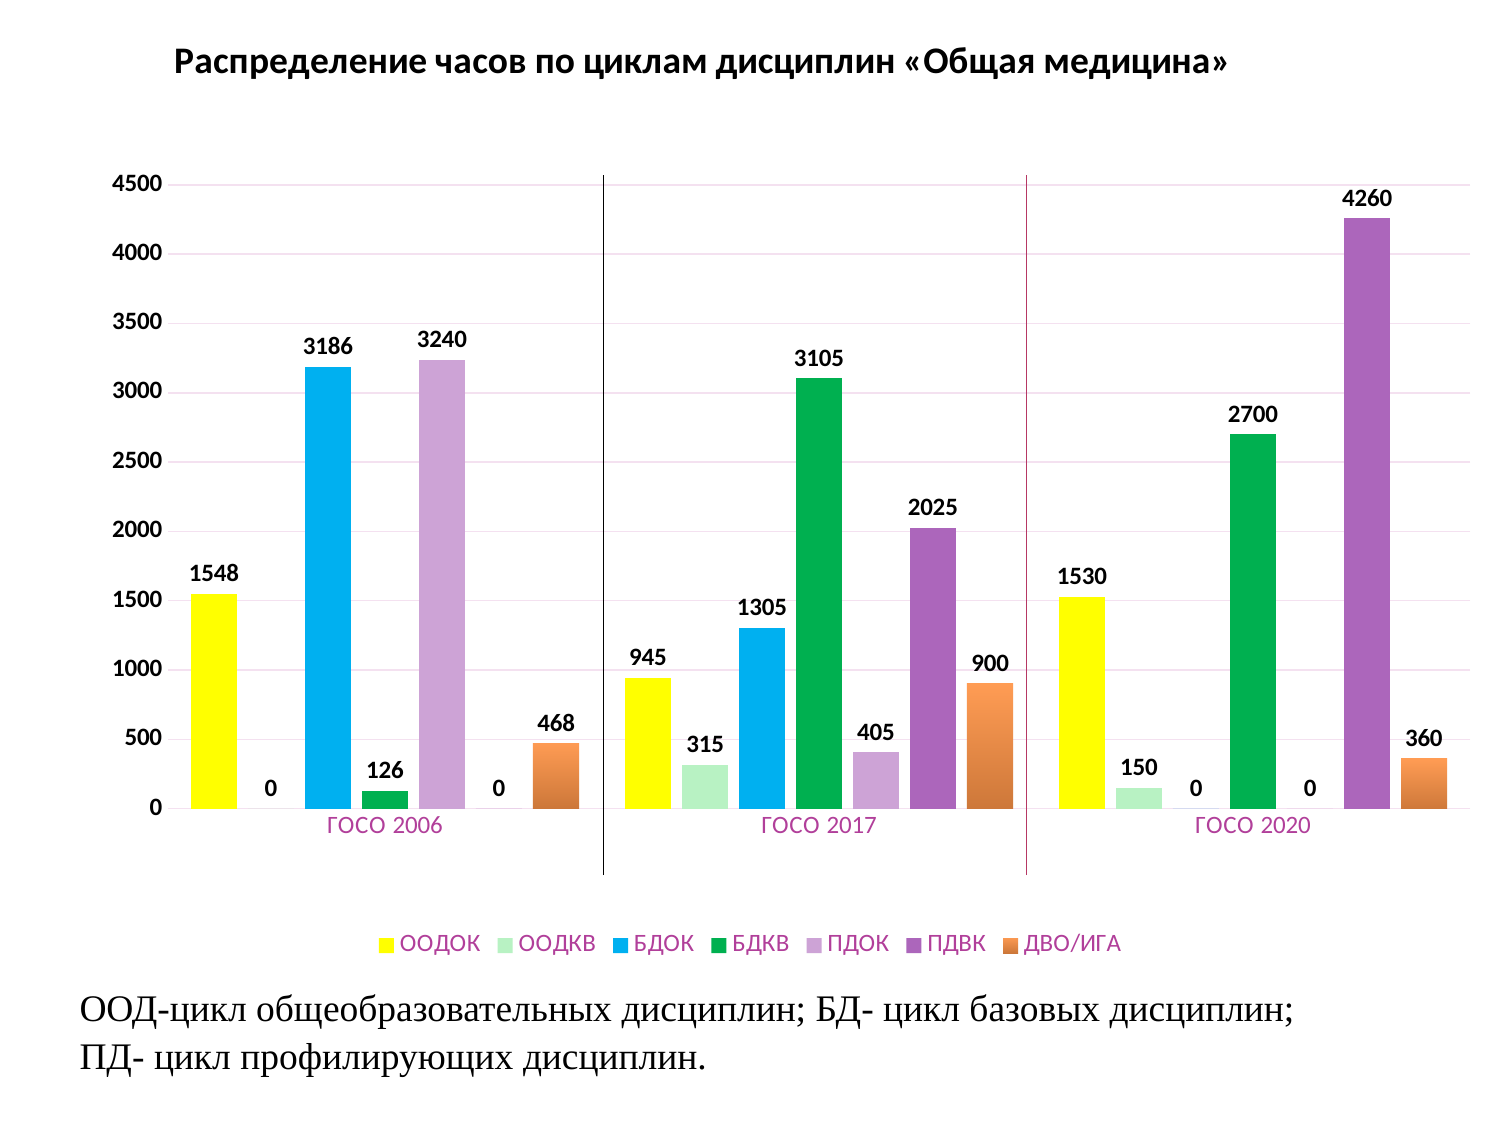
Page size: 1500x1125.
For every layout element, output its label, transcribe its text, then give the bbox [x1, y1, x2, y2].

text_box ООД-цикл общеобразовательных дисциплин; БД- цикл базовых дисциплин; ПД- цикл профилирующих дисциплин. [64, 973, 1376, 1085]
chart [17, 6, 1483, 965]
